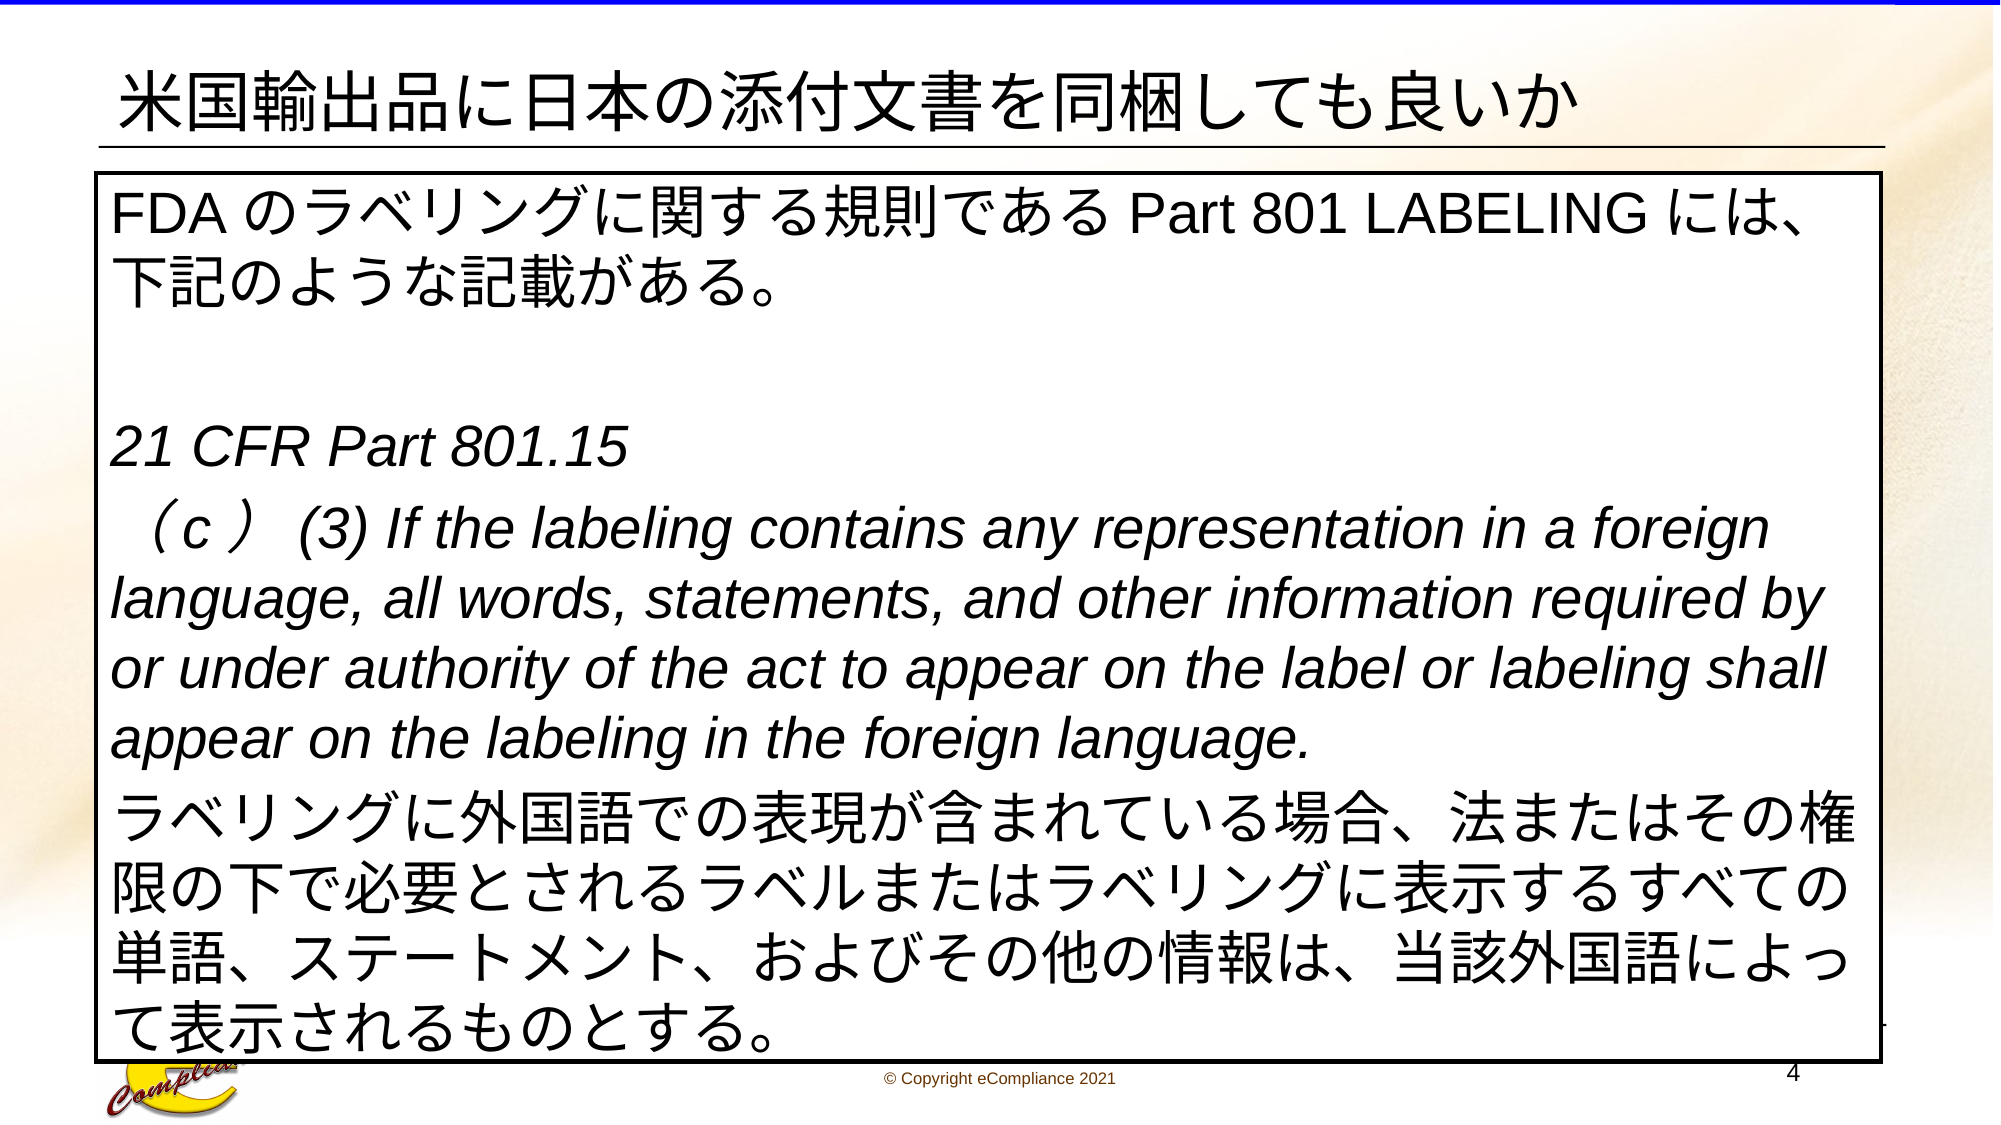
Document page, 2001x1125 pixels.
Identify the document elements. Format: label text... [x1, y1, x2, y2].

title 米国輸出品に日本の添付文書を同梱しても良いか [102, 25, 1903, 148]
picture [97, 1064, 283, 1125]
list FDAのラベリングに関する規則であるPart 801 LABELINGには、下記のような記載がある。 21 CFR Part 801.15 （c）(3) If the labeling contains any representation in a foreign language, all words, statements, and other information required by or under authority of the act to appear on the label or labeling shall appear on the labeling in the foreign language. ラベリングに外国語での表現が含まれている場合、法またはその権限の下で必要とされるラベルまたはラベリングに表示するすべての単語、ステートメント、およびその他の情報は、当該外国語によって表示されるものとする。 [94, 171, 1883, 1064]
picture [0, 5, 2000, 1017]
